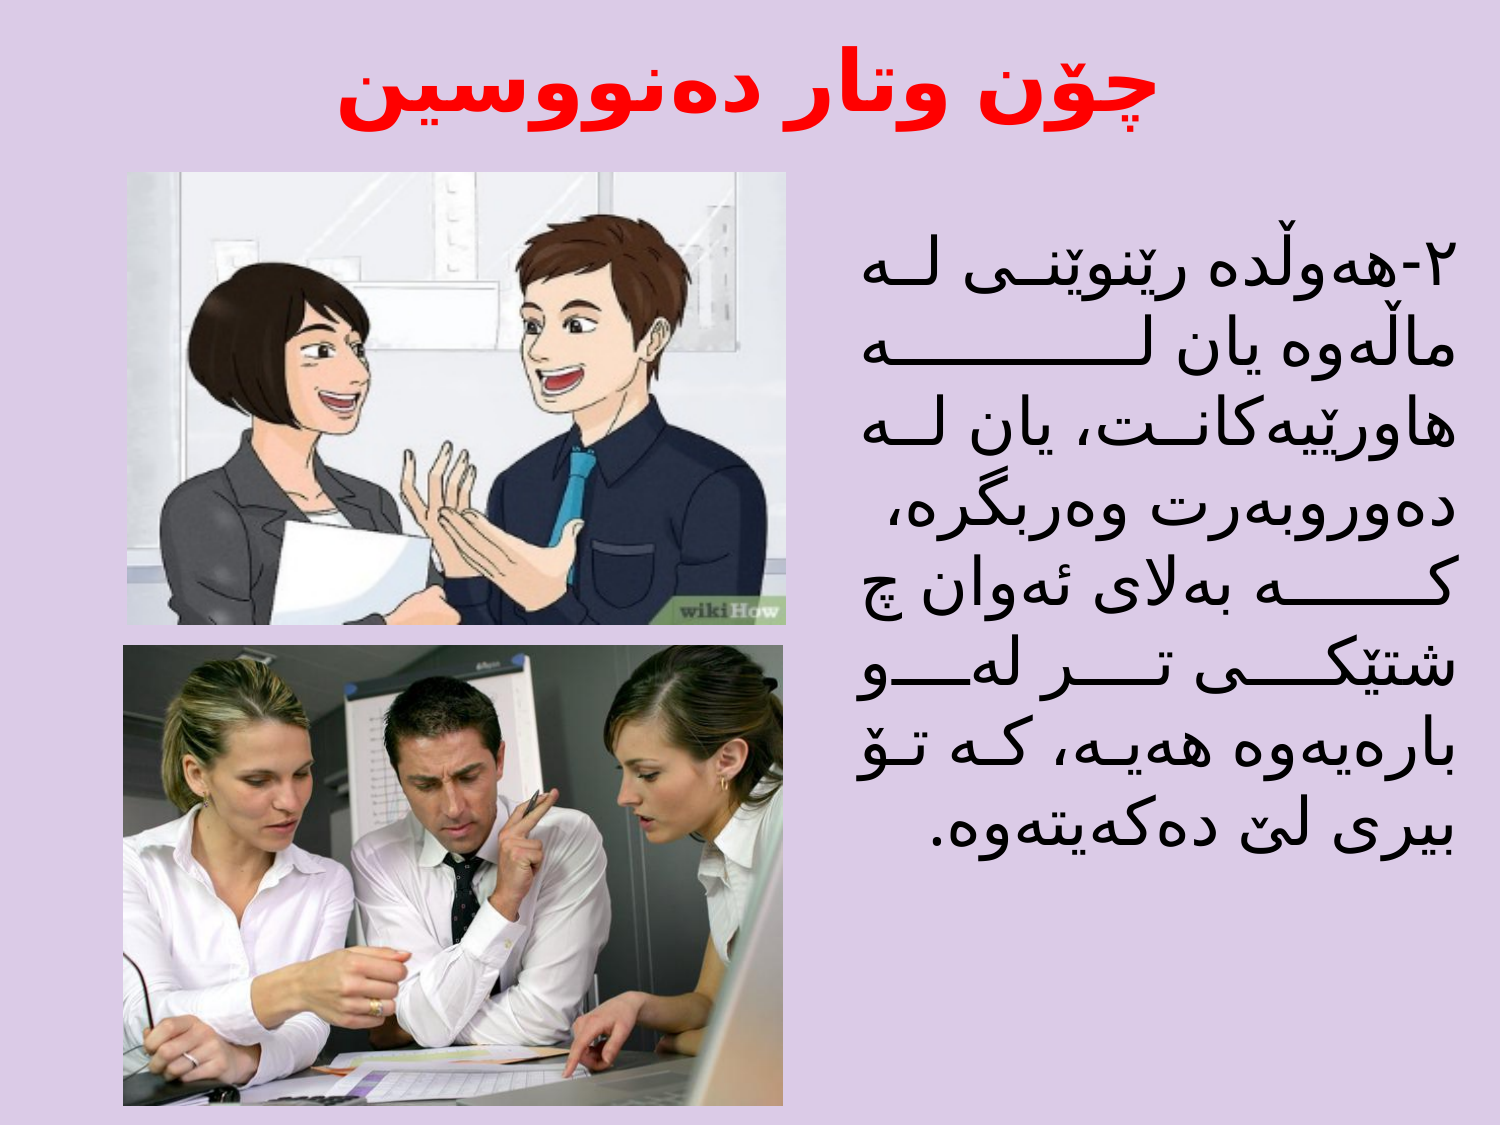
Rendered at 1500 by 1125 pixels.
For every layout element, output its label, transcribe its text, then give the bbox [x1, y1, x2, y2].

picture [126, 172, 786, 625]
picture [123, 644, 783, 1107]
text_box ٢-هەوڵدە رێنوێنی لە ماڵەوە یان لە هاورێیەکانت، یان لە دەوروبەرت وەربگرە، کە بەلای ئەوان چ شتێکی تر لەو بارەیەوە هەیە، کە تۆ بیری لێ دەکەیتەوە. [844, 101, 1474, 976]
title چۆن وتار دەنووسین [75, 0, 1425, 172]
